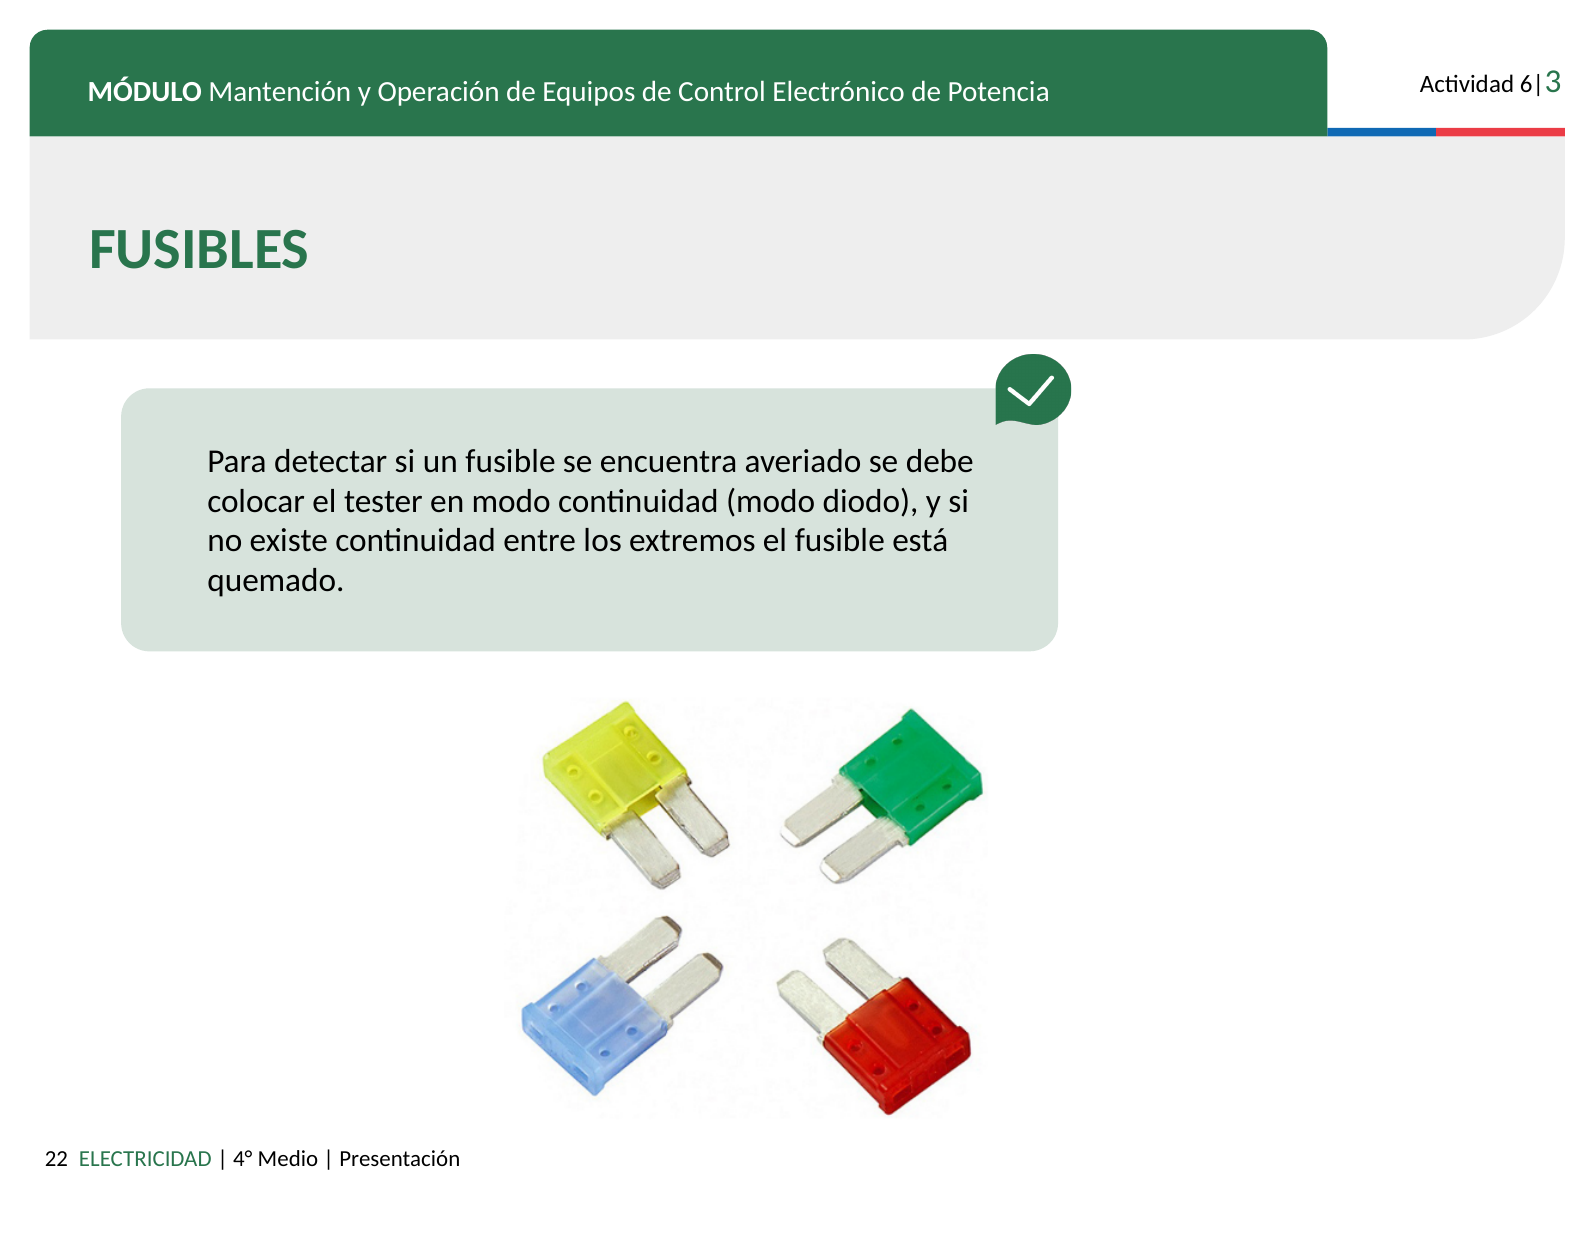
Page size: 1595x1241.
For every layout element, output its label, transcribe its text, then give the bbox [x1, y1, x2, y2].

text_box Para detectar si un fusible se encuentra averiado se debe colocar el tester en modo continuidad (modo diodo), y si no existe continuidad entre los extremos el fusible está quemado. [192, 431, 991, 606]
picture [992, 351, 1072, 428]
text_box [121, 388, 1059, 652]
picture [501, 680, 1027, 1146]
text_box FUSIBLES [74, 226, 1543, 279]
